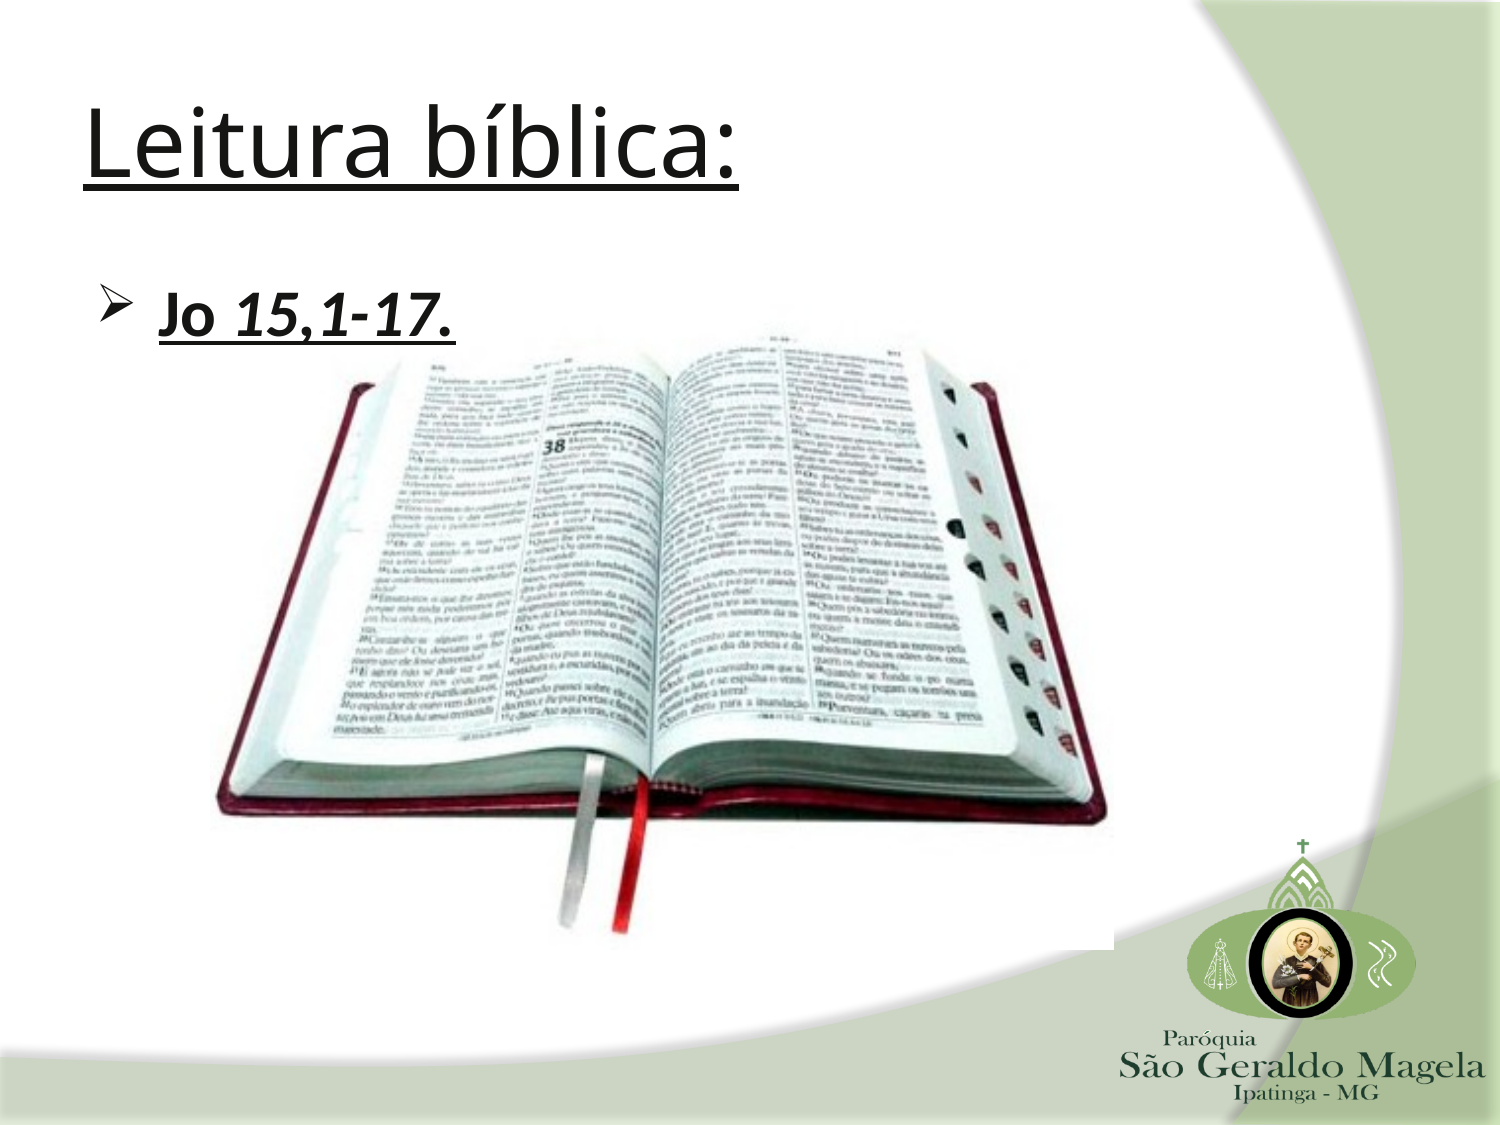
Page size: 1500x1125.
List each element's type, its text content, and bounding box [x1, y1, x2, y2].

list Jo 15,1-17. [75, 262, 1300, 657]
picture [1101, 800, 1500, 1125]
title Leitura bíblica: [75, 45, 1300, 233]
picture [210, 304, 1114, 950]
